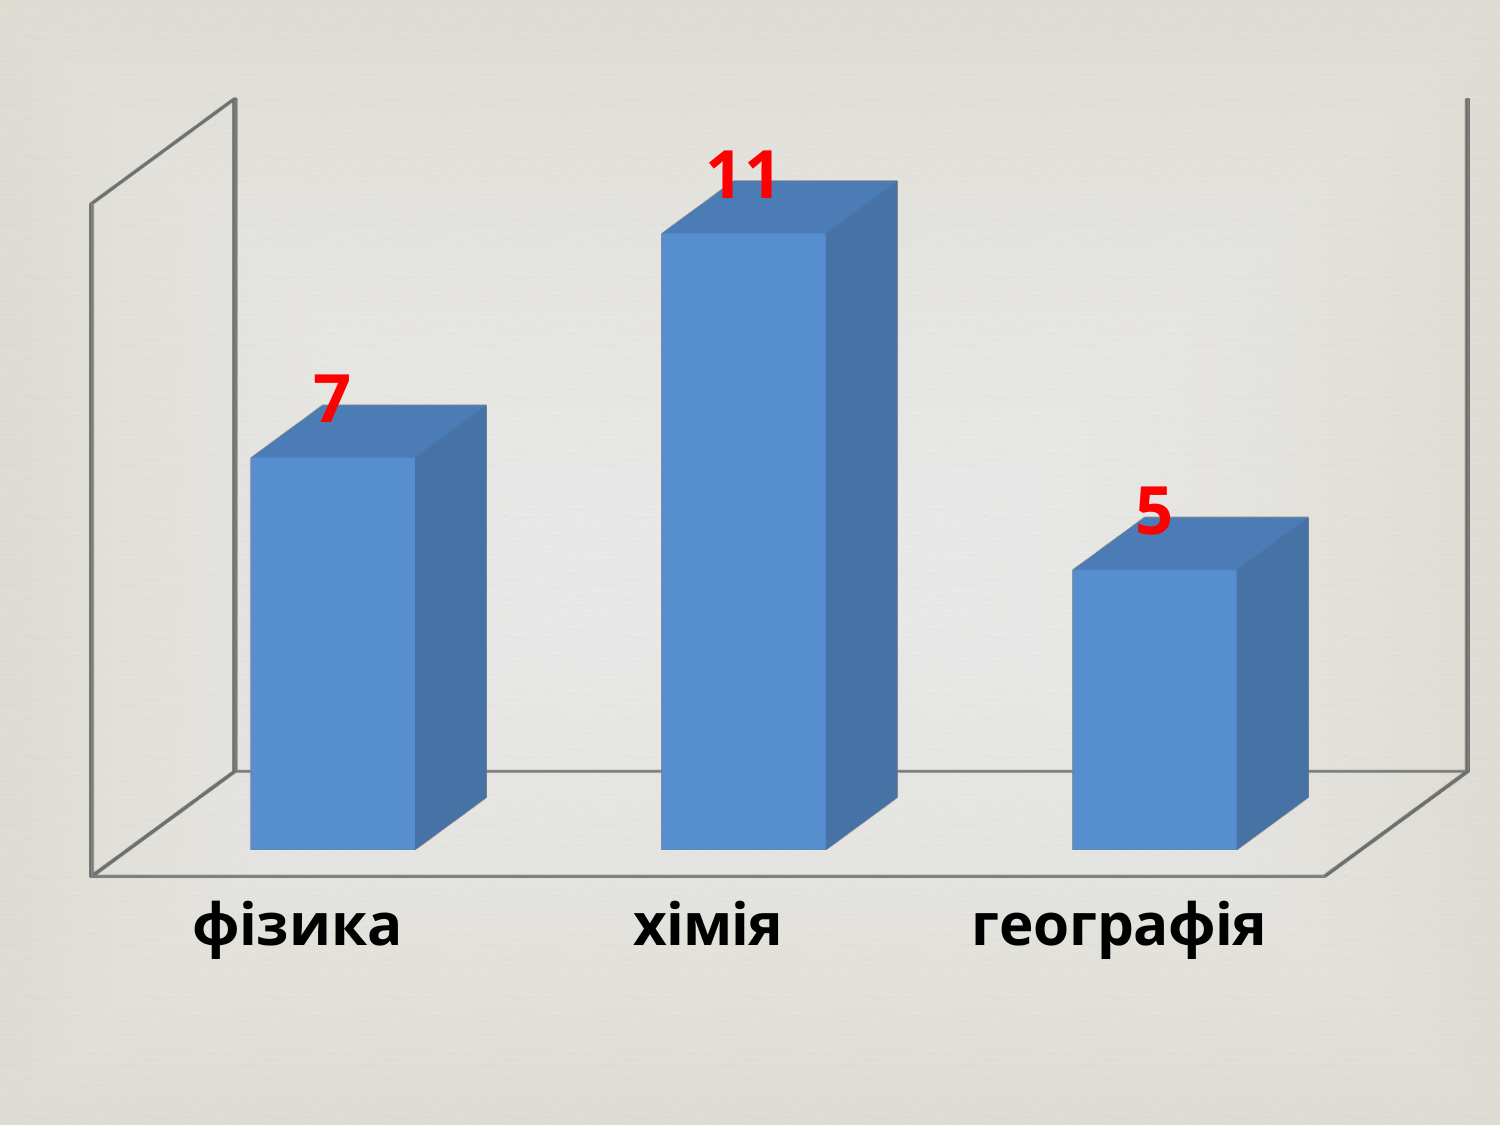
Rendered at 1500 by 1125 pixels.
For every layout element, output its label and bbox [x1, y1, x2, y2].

chart [28, 42, 1472, 1071]
